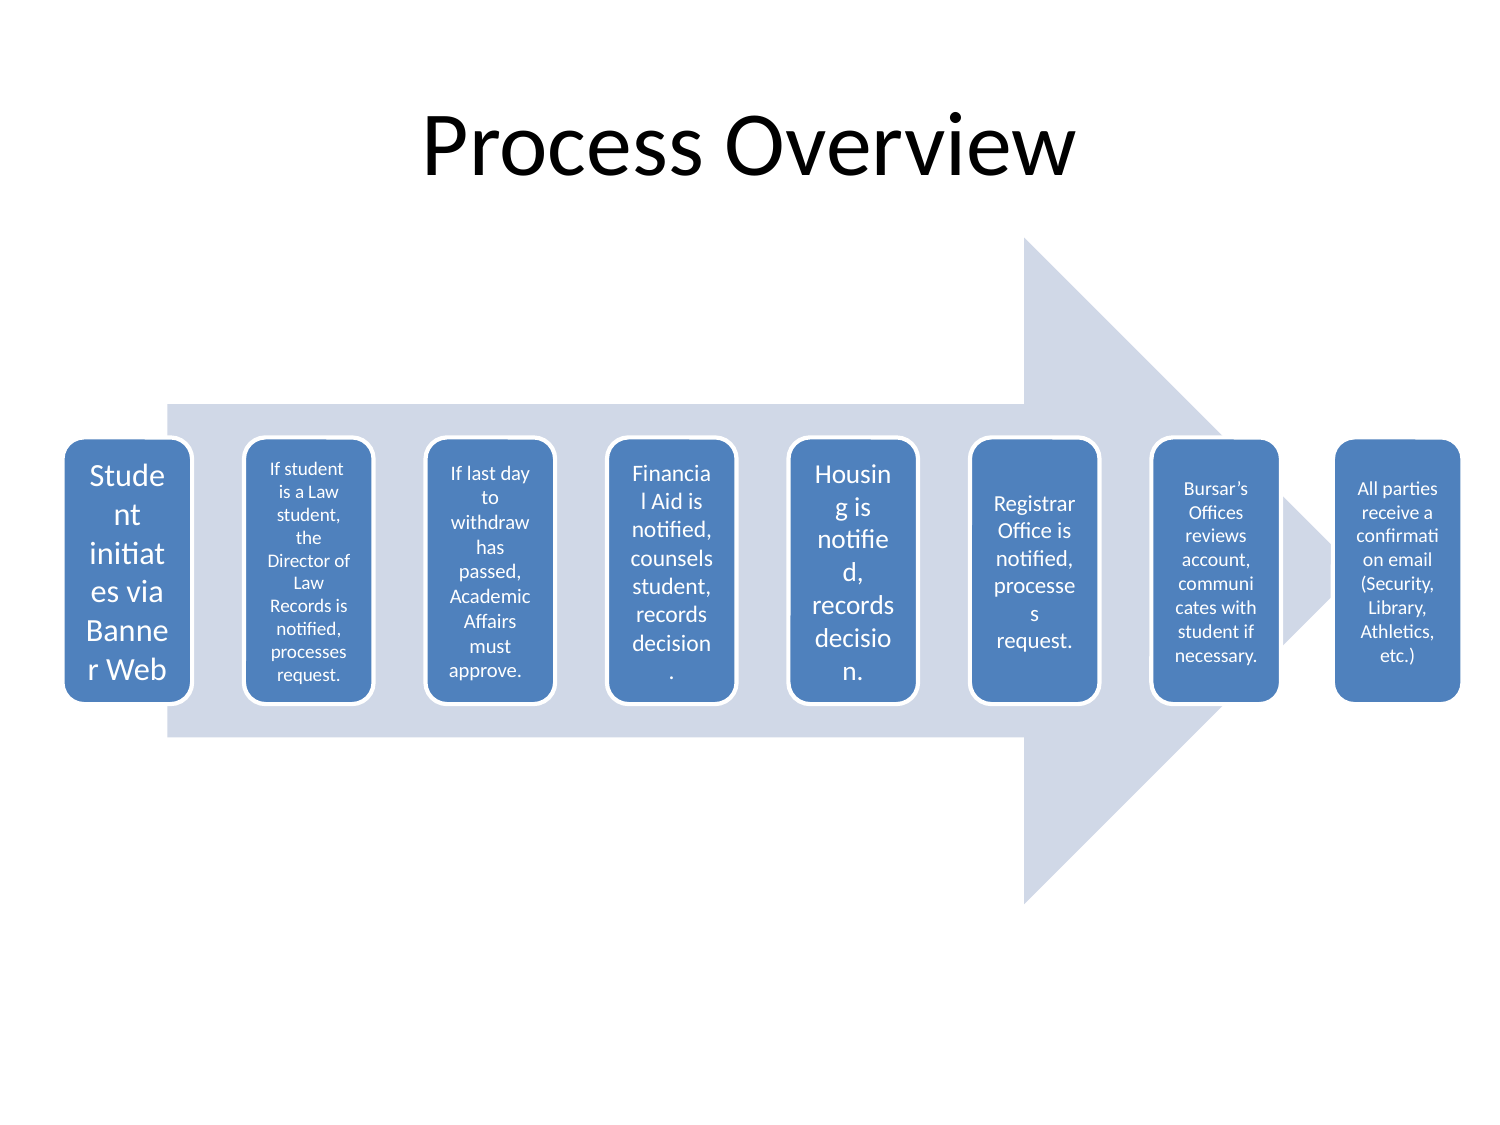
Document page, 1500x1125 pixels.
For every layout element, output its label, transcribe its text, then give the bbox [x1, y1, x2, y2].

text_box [62, 237, 1463, 905]
title Process Overview [75, 45, 1425, 233]
